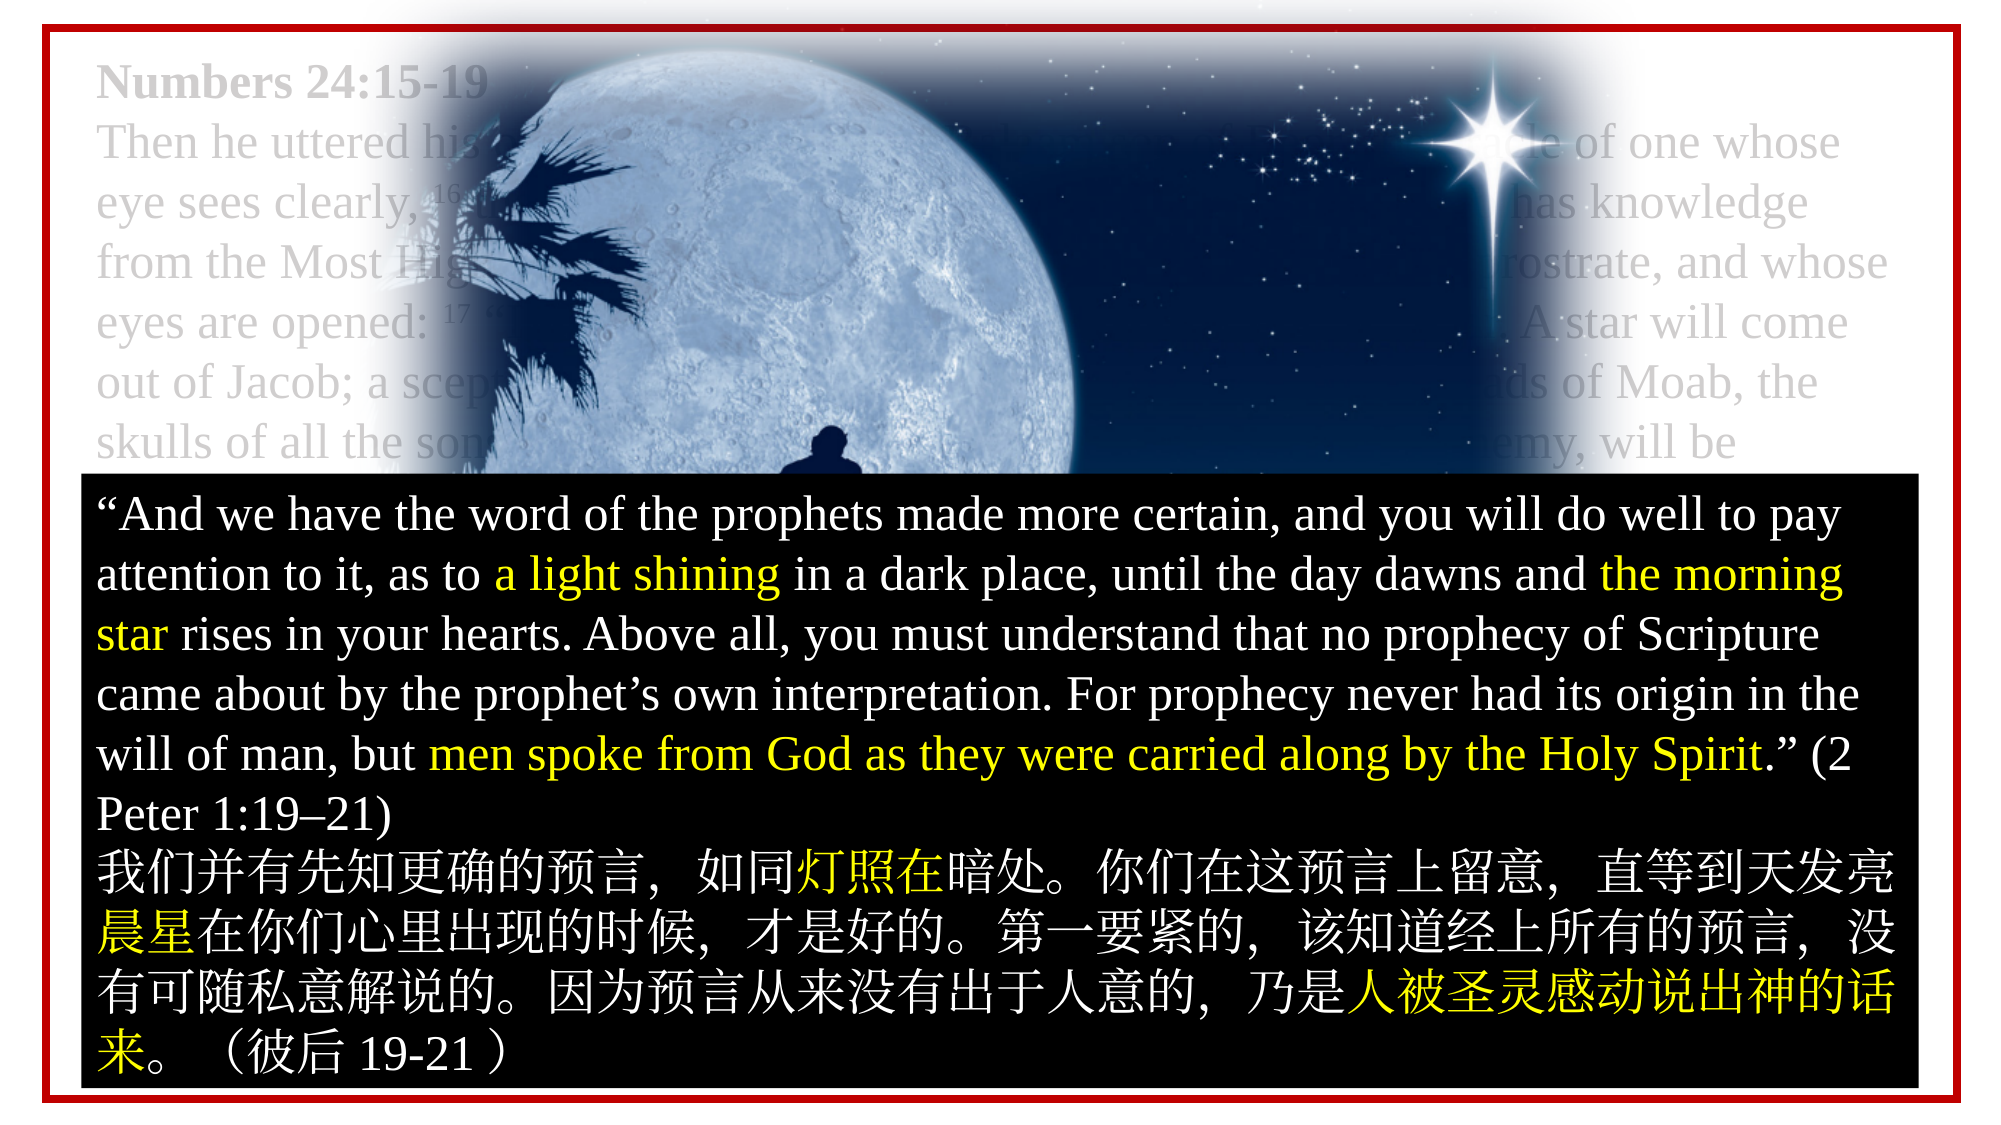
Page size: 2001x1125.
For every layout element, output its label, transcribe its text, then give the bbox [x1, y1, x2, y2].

text_box “And we have the word of the prophets made more certain, and you will do well to pay attention to it, as to a light shining in a dark place, until the day dawns and the morning star rises in your hearts. Above all, you must understand that no prophecy of Scripture came about by the prophet’s own interpretation. For prophecy never had its origin in the will of man, but men spoke from God as they were carried along by the Holy Spirit.” (2 Peter 1:19–21) 我们并有先知更确的预言，如同灯照在暗处。你们在这预言上留意，直等到天发亮晨星在你们心里出现的时候，才是好的。第一要紧的，该知道经上所有的预言，没有可随私意解说的。因为预言从来没有出于人意的，乃是人被圣灵感动说出神的话来。（彼后19-21） [81, 473, 1919, 1089]
picture [351, 0, 1649, 783]
text_box [45, 27, 1958, 1100]
